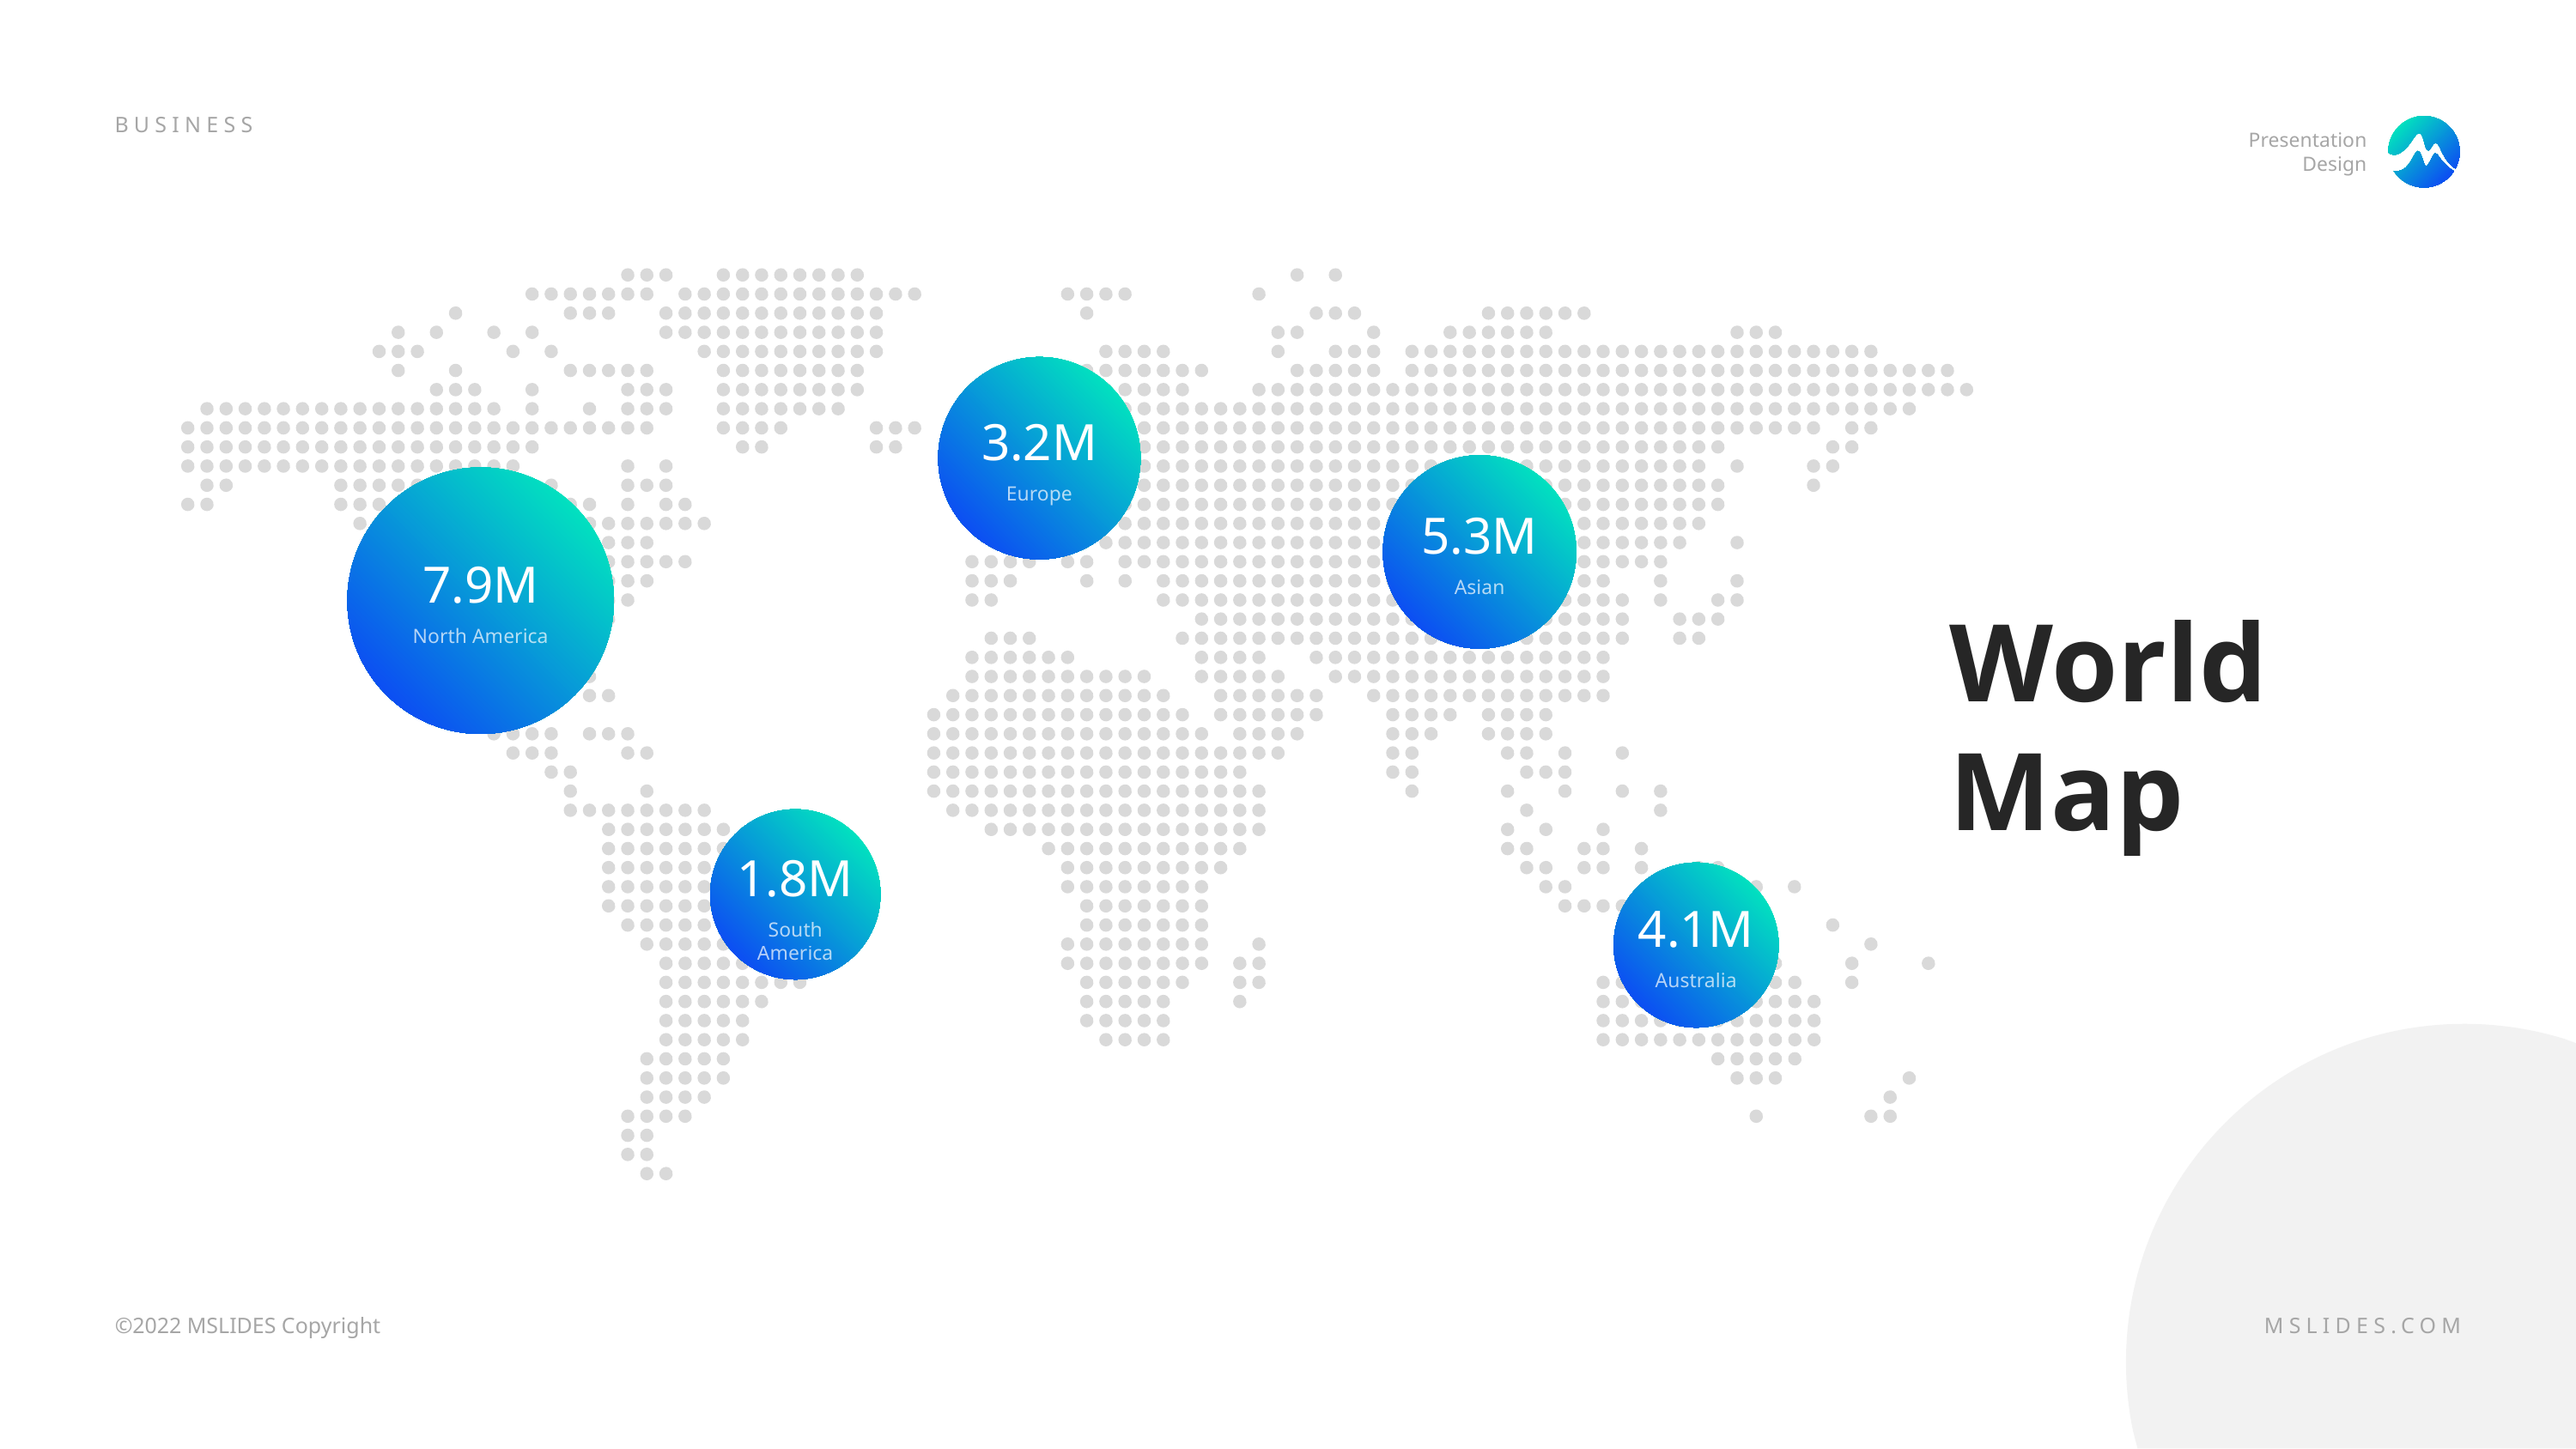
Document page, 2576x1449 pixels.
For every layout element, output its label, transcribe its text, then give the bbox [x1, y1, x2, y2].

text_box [710, 809, 881, 980]
text_box World Map [1976, 587, 2383, 858]
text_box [938, 356, 1141, 560]
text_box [1382, 455, 1577, 649]
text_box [1613, 862, 1779, 1028]
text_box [347, 467, 614, 734]
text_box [180, 268, 1976, 1180]
